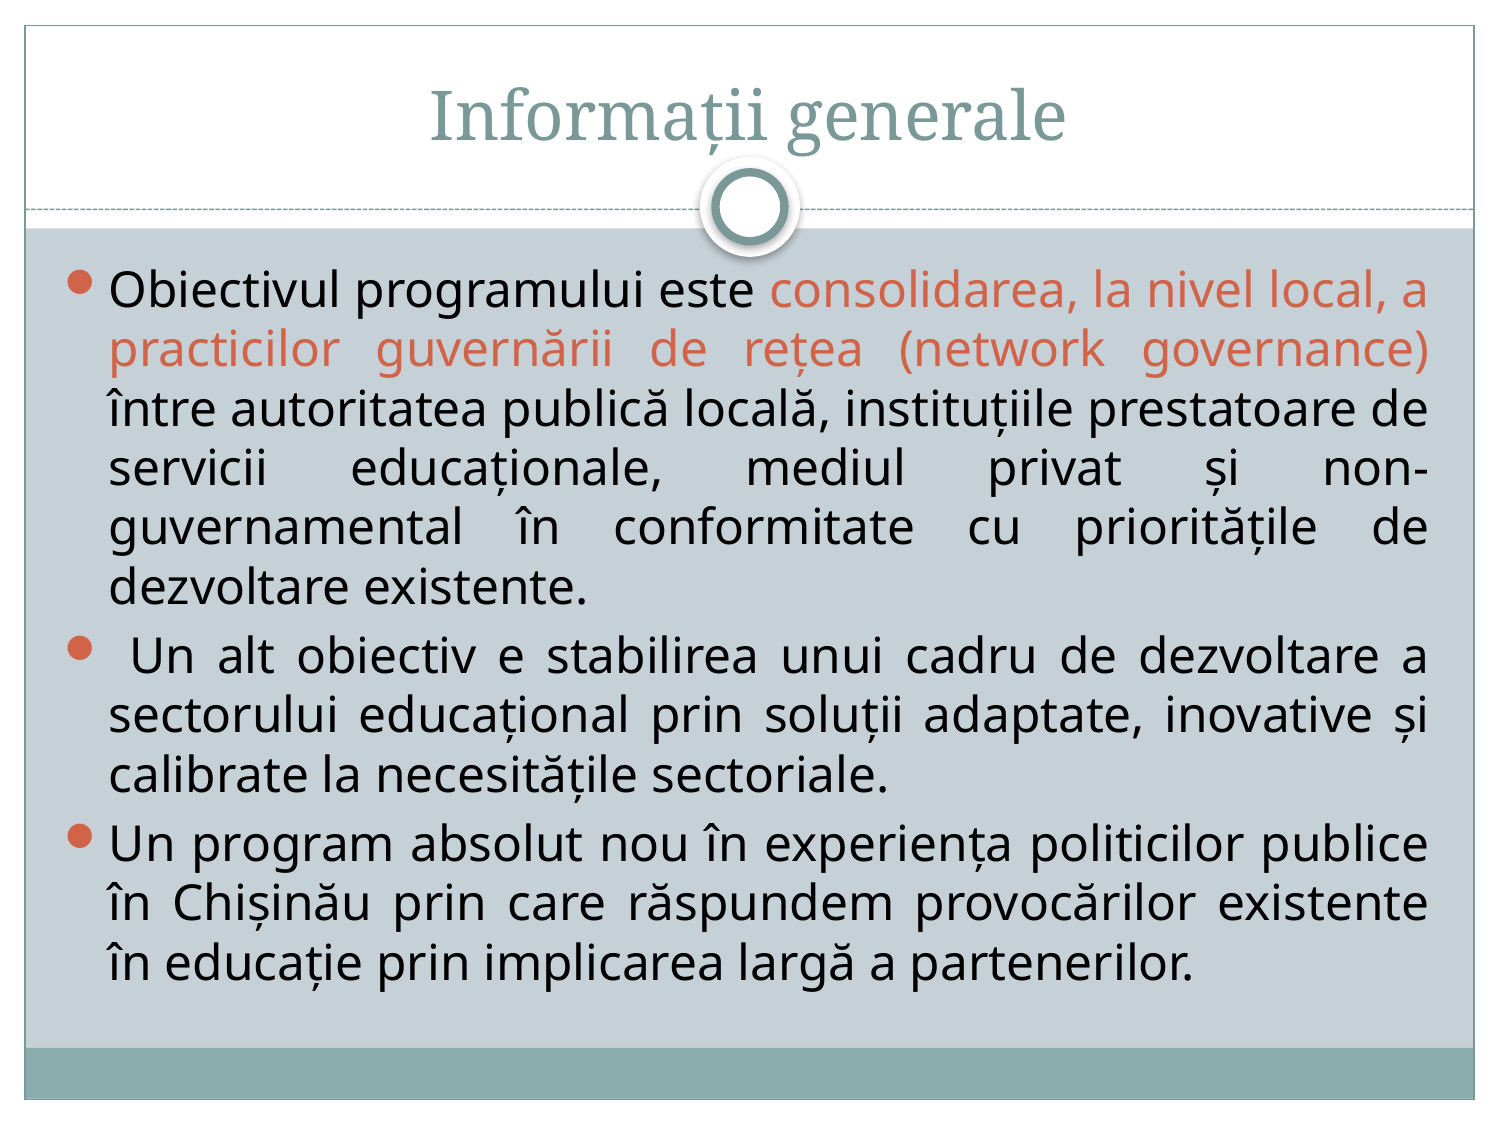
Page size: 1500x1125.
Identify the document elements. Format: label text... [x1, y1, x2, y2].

title Informații generale [49, 37, 1450, 162]
list Obiectivul programului este consolidarea, la nivel local, a practicilor guvernării de rețea (network governance) între autoritatea publică locală, instituțiile prestatoare de servicii educaționale, mediul privat și non-guvernamental în conformitate cu prioritățile de dezvoltare existente. Un alt obiectiv e stabilirea unui cadru de dezvoltare a sectorului educațional prin soluții adaptate, inovative și calibrate la necesitățile sectoriale. Un program absolut nou în experiența politicilor publice în Chișinău prin care răspundem provocărilor existente în educație prin implicarea largă a partenerilor. [49, 250, 1445, 1001]
